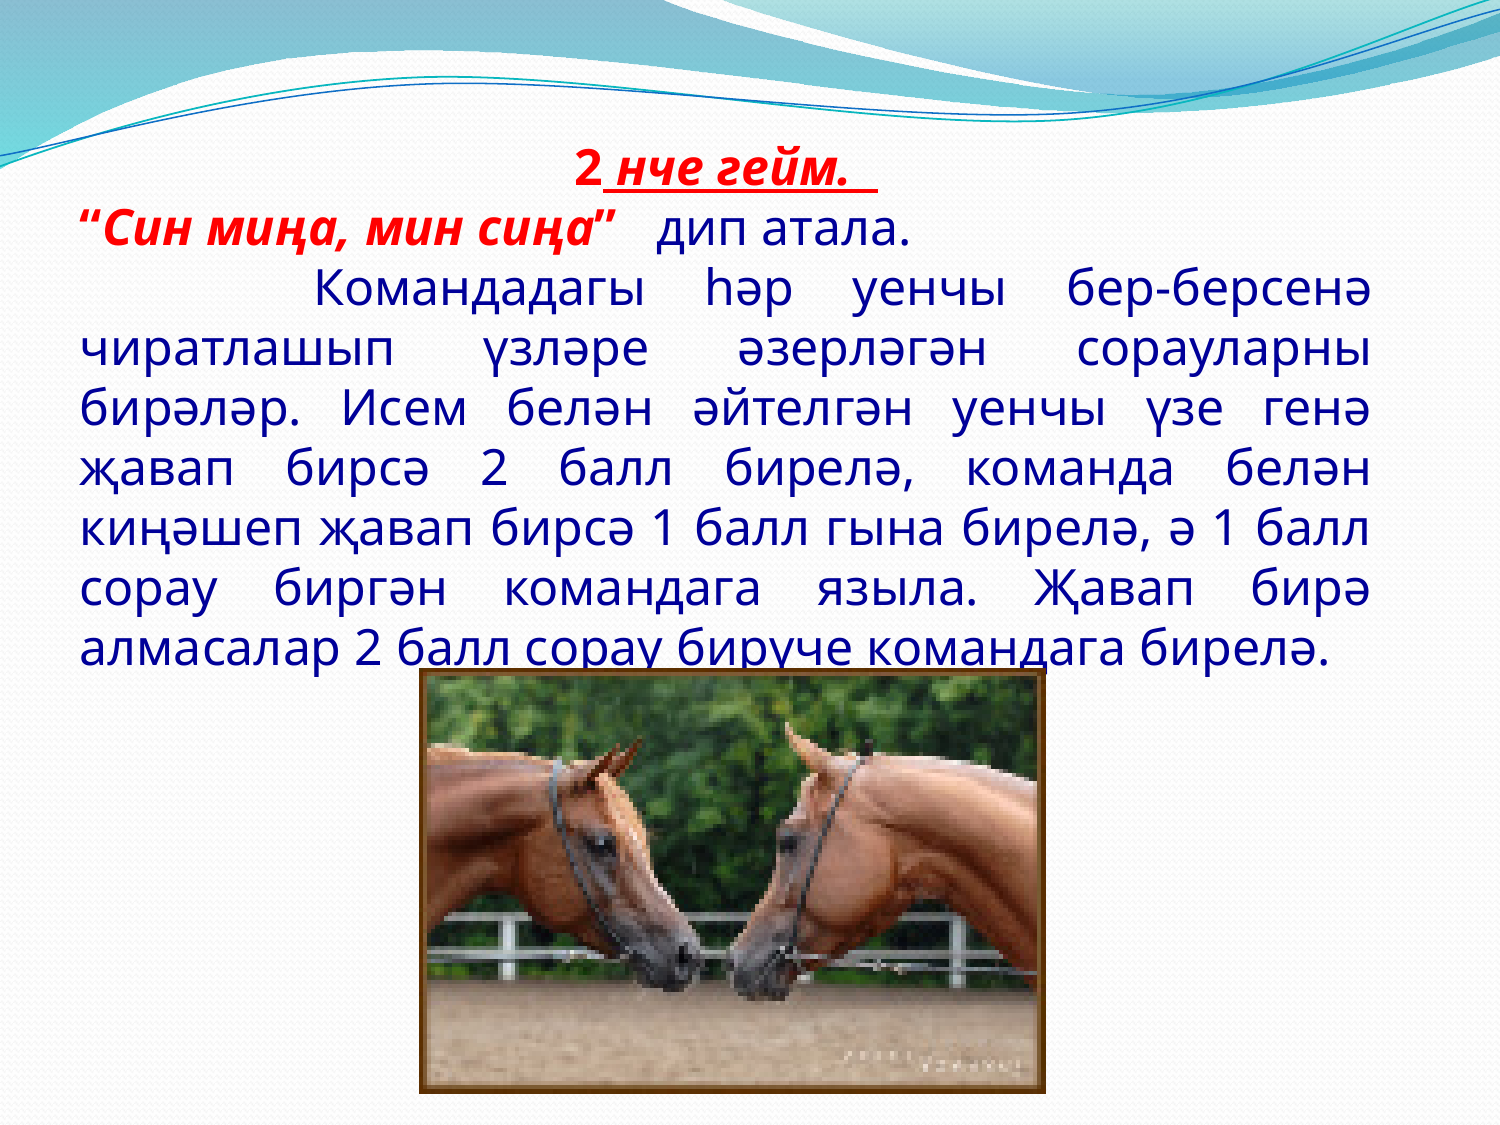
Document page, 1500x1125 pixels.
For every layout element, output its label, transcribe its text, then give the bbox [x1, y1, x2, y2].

picture [418, 668, 1046, 1094]
table_cell [412, 670, 418, 684]
table_cell [1046, 670, 1053, 684]
text_box 2 нче гейм. “Син миңа, мин сиңа” дип атала. Командадагы һәр уенчы бер-берсенә чиратлашып үзләре әзерләгән сорауларны бирәләр. Исем белән әйтелгән уенчы үзе генә җавап бирсә 2 балл бирелә, команда белән киңәшеп җавап бирсә 1 балл гына бирелә, ә 1 балл сорау биргән командага языла. Җавап бирә алмасалар 2 балл сорау бирүче командага бирелә. [64, 128, 1388, 684]
